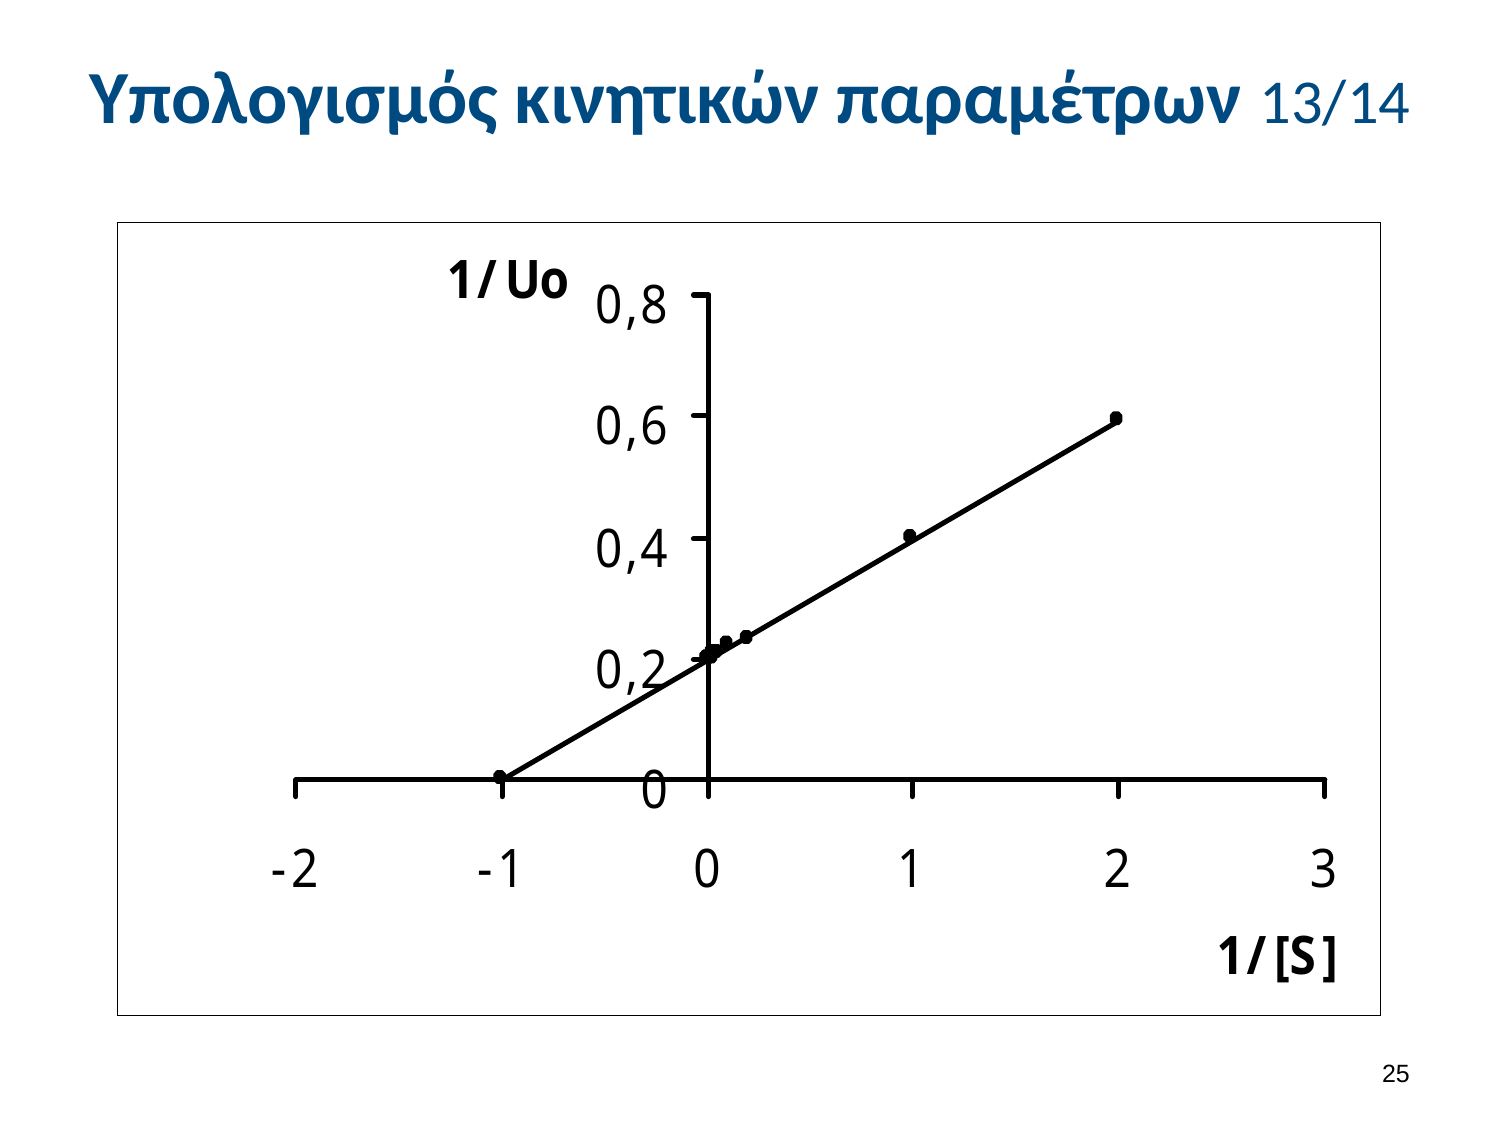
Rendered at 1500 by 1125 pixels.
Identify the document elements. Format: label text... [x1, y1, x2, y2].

slide_number 24 [1074, 1042, 1425, 1103]
title Υπολογισμός κινητικών παραμέτρων 13/14 [0, 19, 1500, 169]
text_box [104, 207, 1396, 1030]
